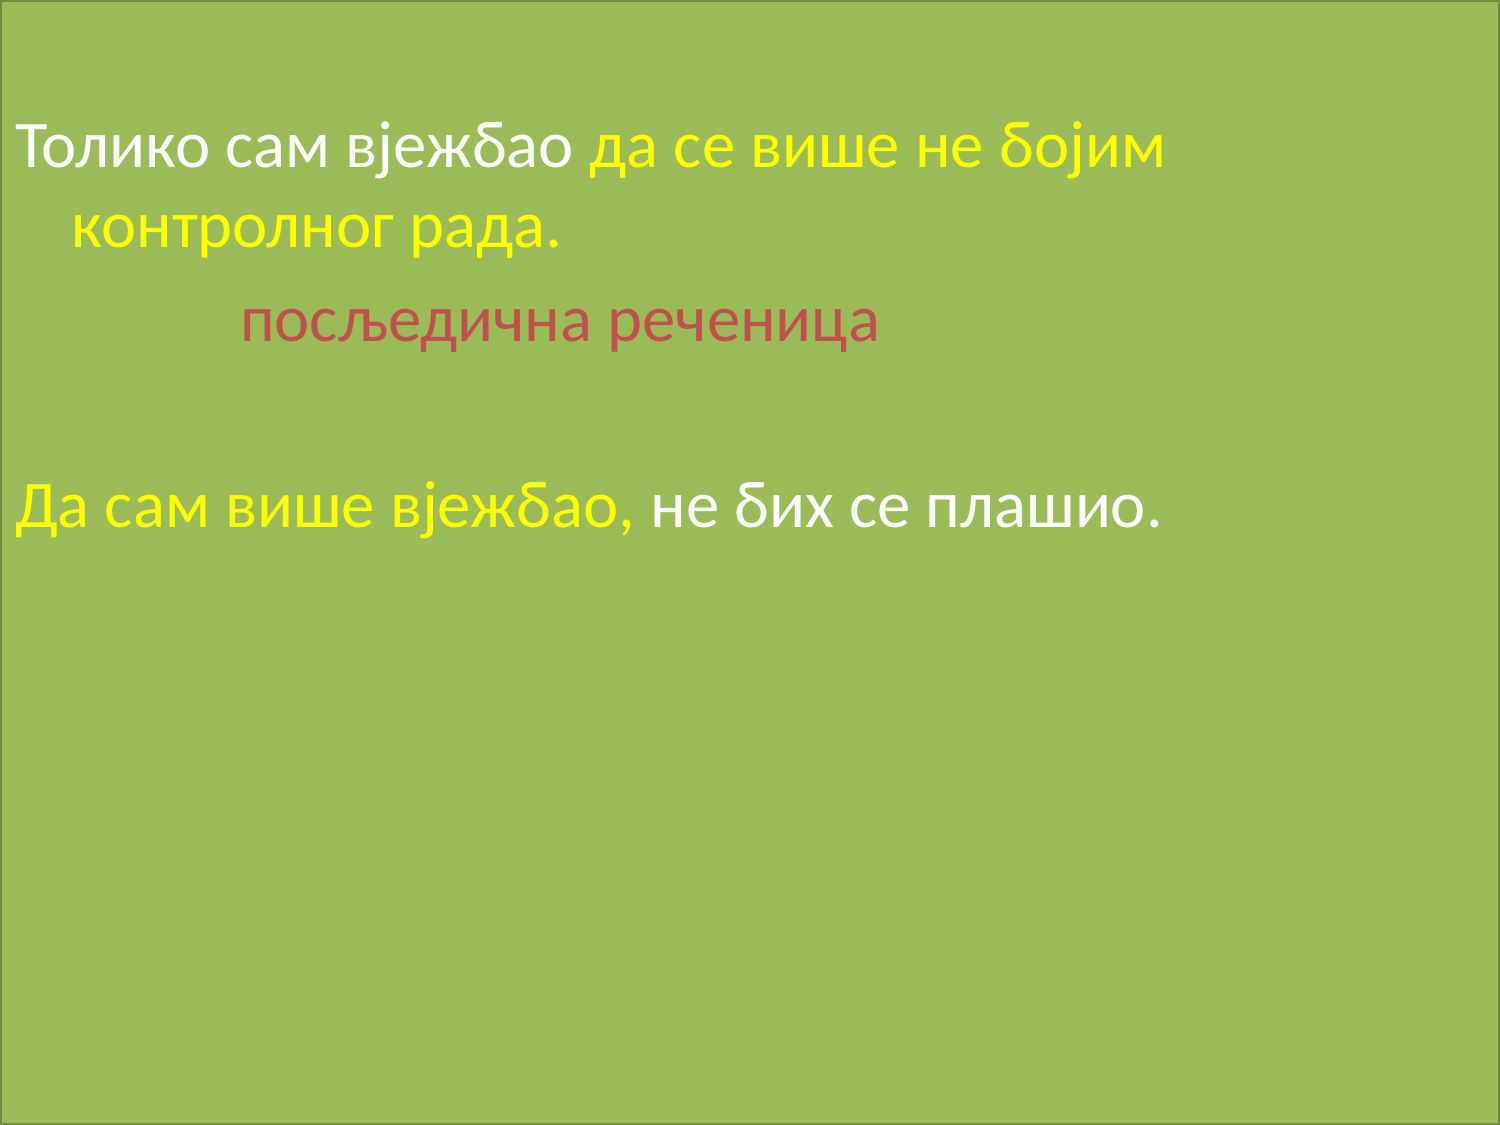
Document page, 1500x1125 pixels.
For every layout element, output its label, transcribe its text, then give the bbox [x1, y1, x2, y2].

list Толико сам вјежбао да се више не бојим контролног рада. посљедична реченица Да сам више вјежбао, не бих се плашио. [0, 0, 1500, 1125]
